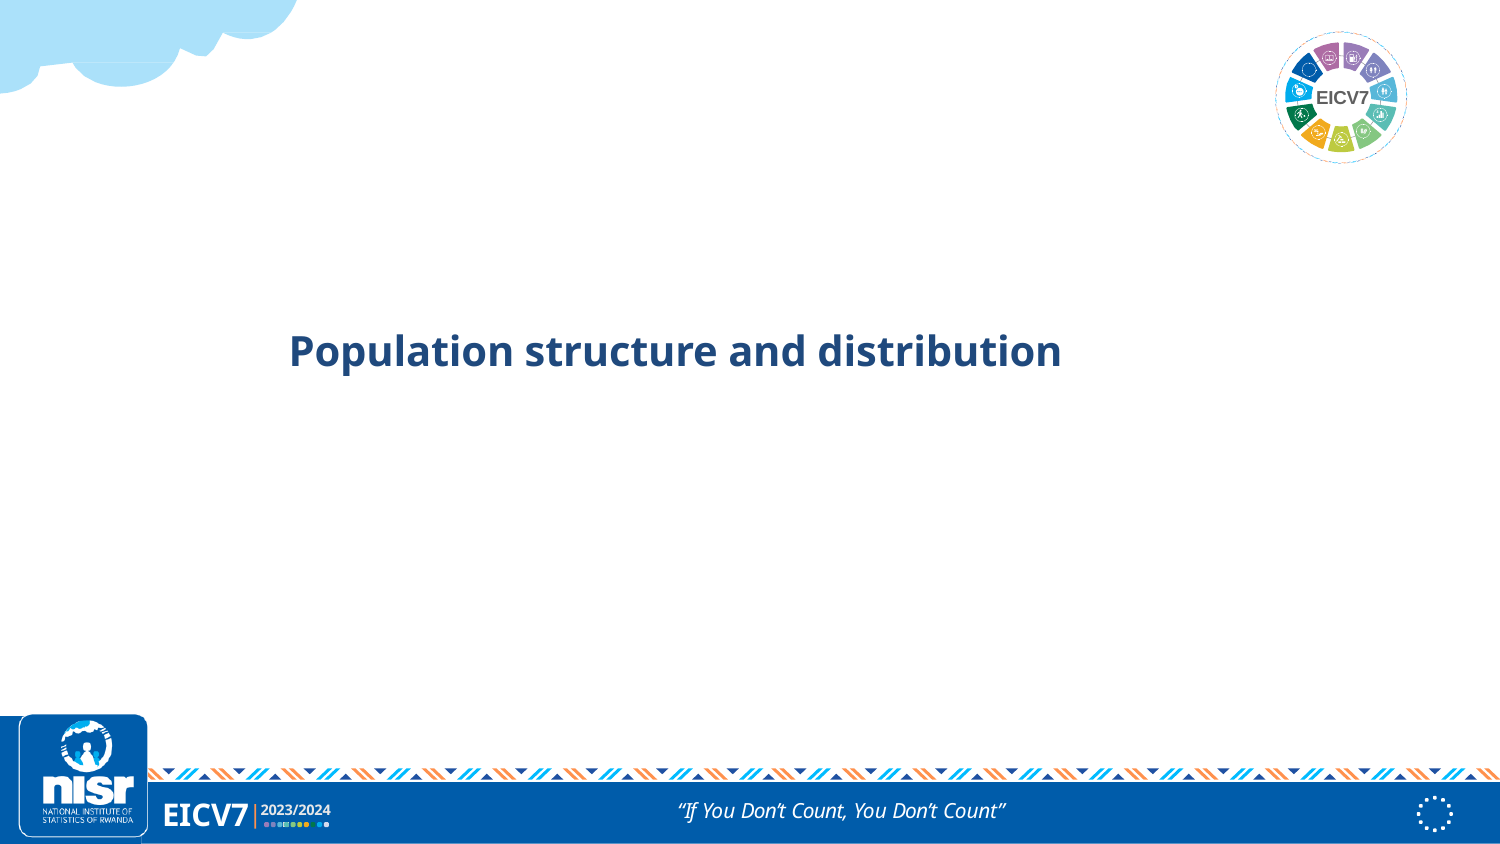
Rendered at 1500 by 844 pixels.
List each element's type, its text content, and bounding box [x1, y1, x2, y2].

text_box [1275, 31, 1408, 164]
text_box [0, 0, 297, 94]
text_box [0, 713, 1500, 844]
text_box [1277, 112, 1285, 131]
title Population structure and distribution [100, 325, 1250, 376]
